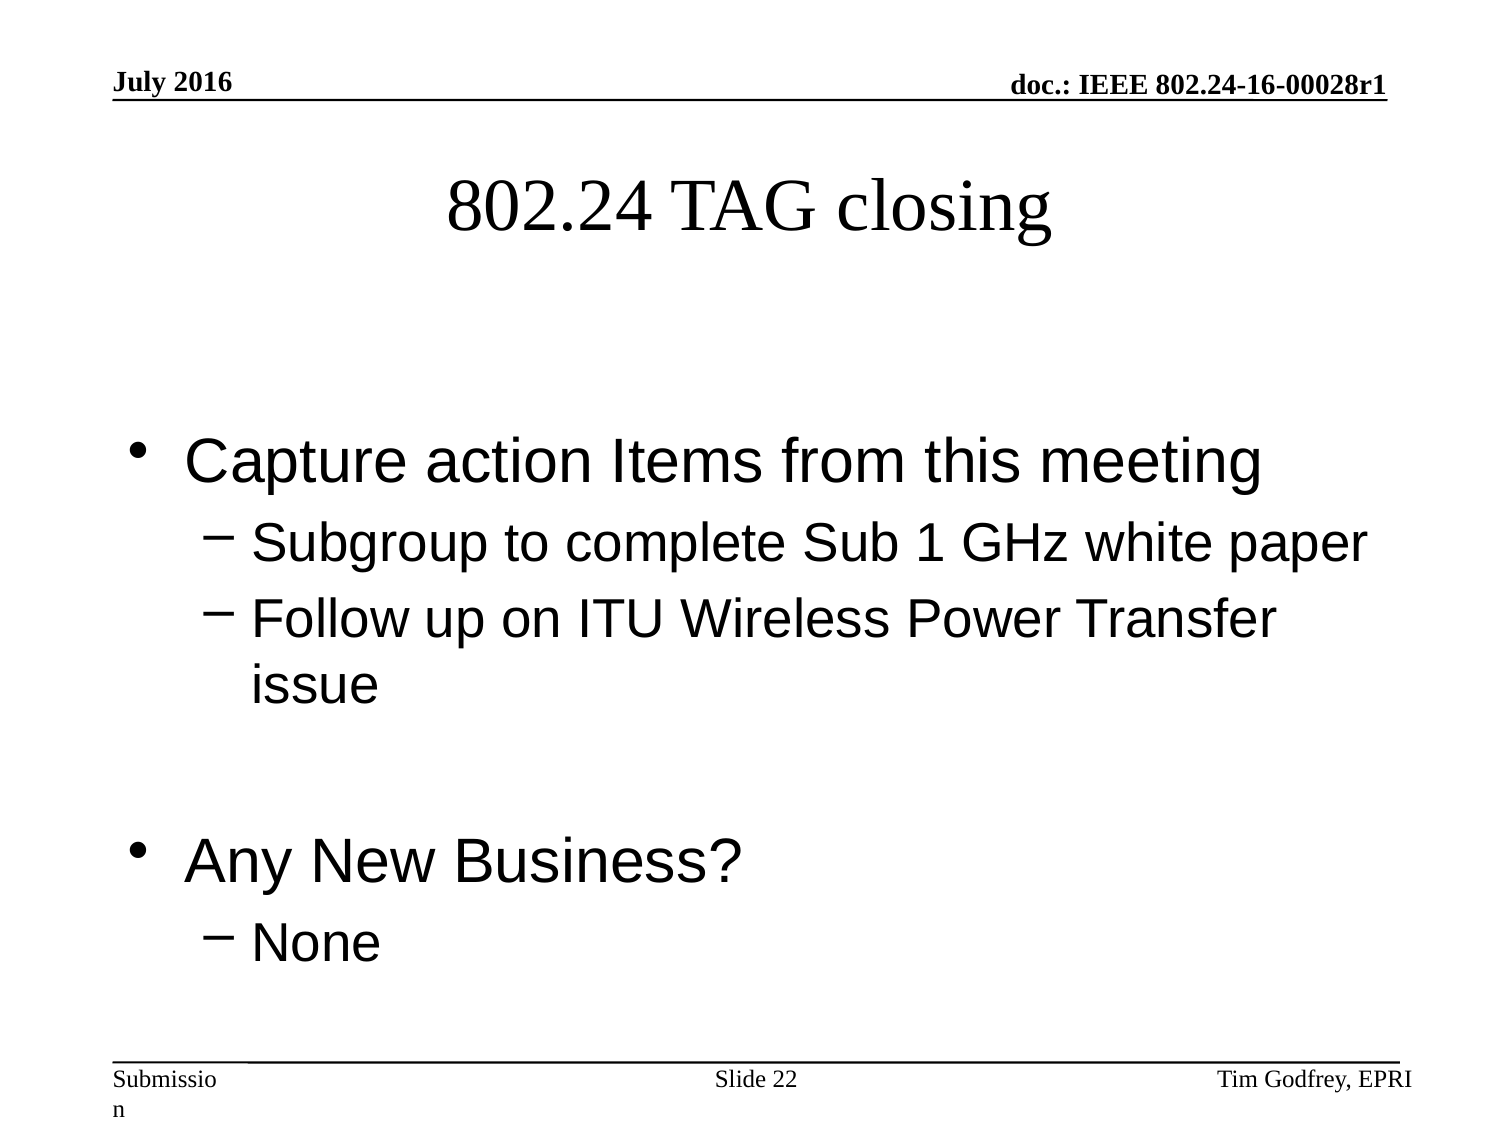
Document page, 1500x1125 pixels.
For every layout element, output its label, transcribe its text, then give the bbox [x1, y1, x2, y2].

slide_number Slide 22 [712, 1062, 800, 1093]
title 802.24 TAG closing [112, 112, 1388, 288]
list Capture action Items from this meeting Subgroup to complete Sub 1 GHz white paper Follow up on ITU Wireless Power Transfer issue Any New Business? None [112, 324, 1388, 1000]
footer Tim Godfrey, EPRI [900, 1062, 1413, 1093]
